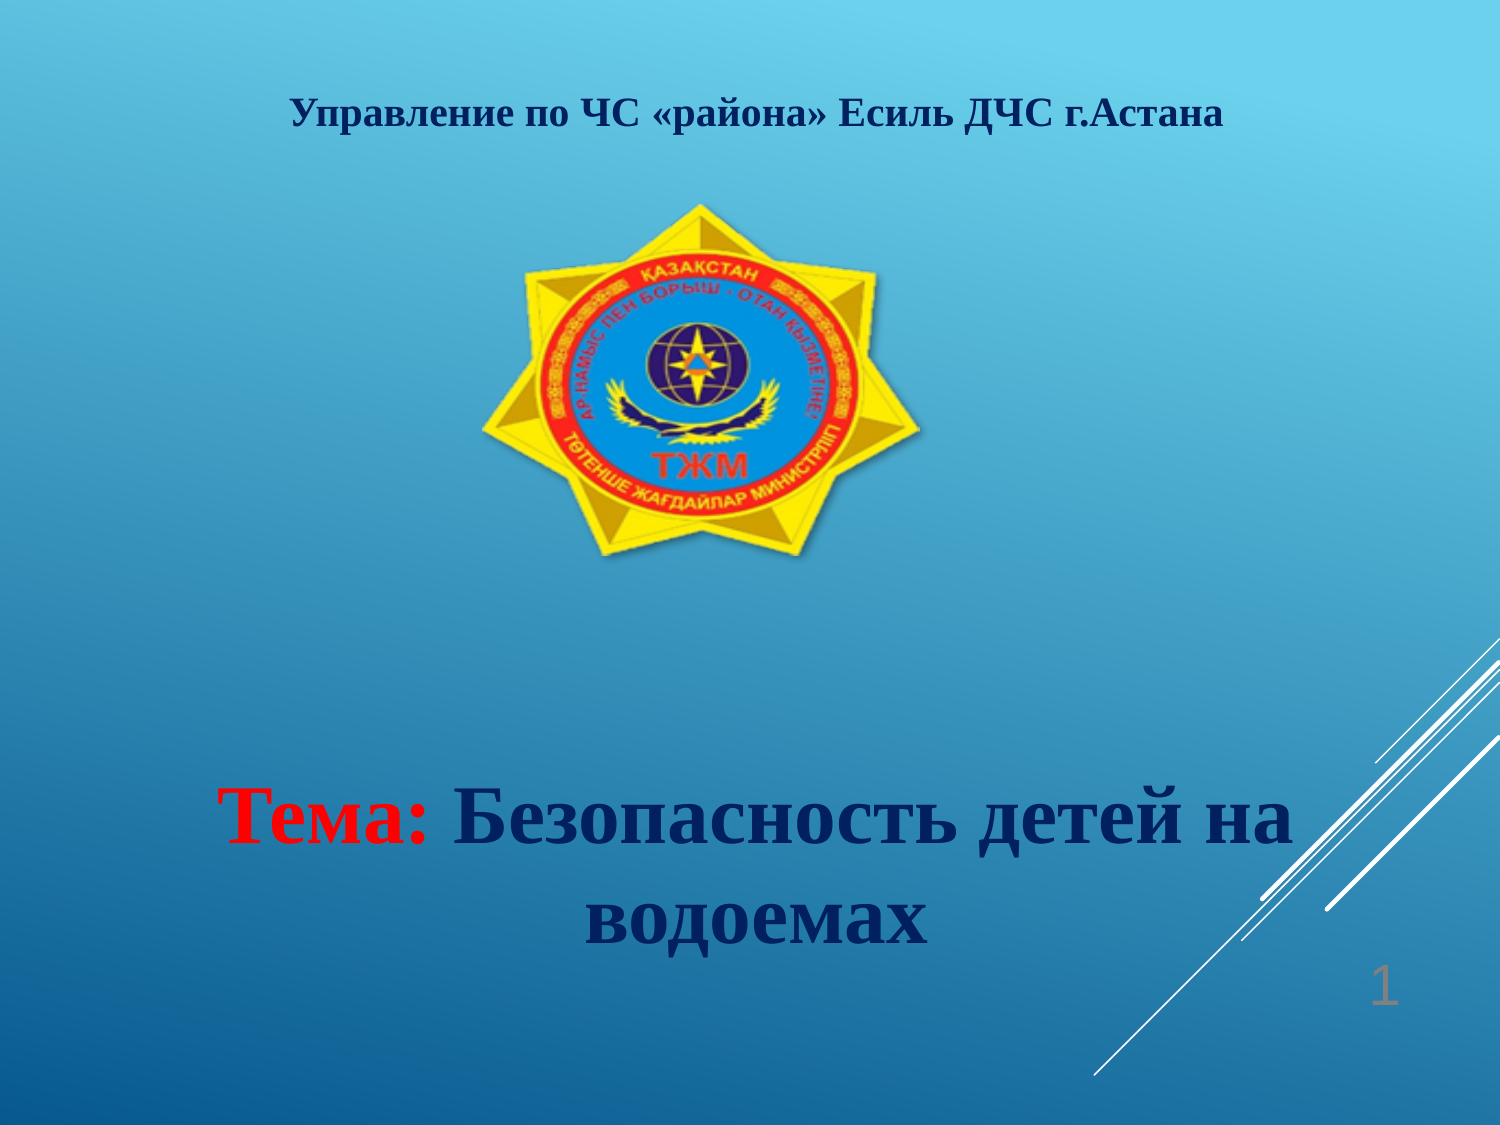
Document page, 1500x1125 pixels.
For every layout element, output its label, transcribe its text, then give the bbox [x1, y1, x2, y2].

picture [481, 204, 920, 556]
slide_number 1 [1275, 915, 1416, 1025]
text_box Управление по ЧС «района» Есиль ДЧС г.Астана [99, 77, 1413, 143]
text_box Тема: Безопасность детей на водоемах [49, 752, 1463, 968]
